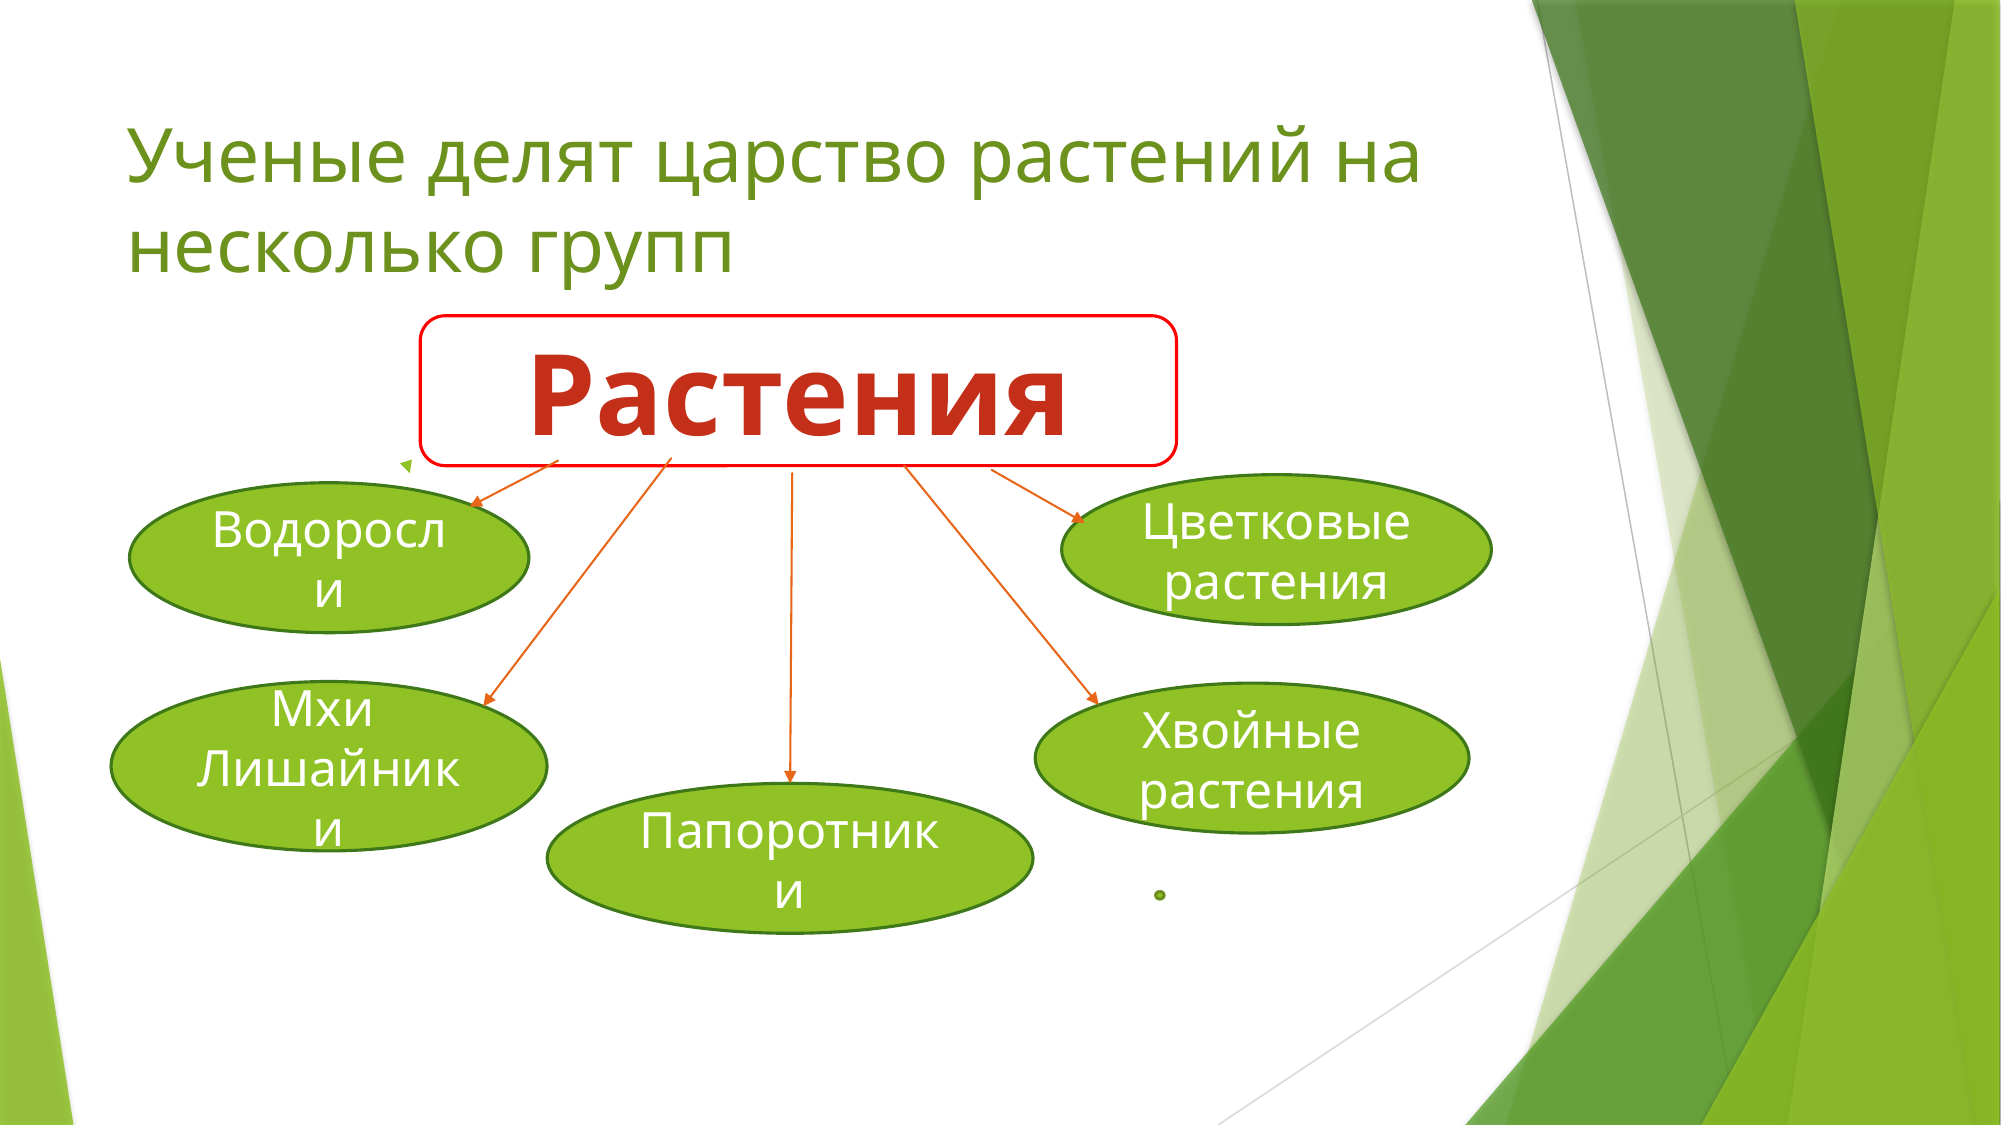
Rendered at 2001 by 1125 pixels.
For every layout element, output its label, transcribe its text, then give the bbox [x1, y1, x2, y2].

text_box Хвойные растения [1033, 681, 1471, 835]
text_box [789, 472, 793, 784]
text_box Мхи Лишайники [109, 679, 549, 853]
text_box Цветковые растения [1104, 473, 1493, 627]
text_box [903, 465, 1100, 706]
text_box [1154, 890, 1166, 901]
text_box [468, 460, 479, 508]
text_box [482, 457, 672, 707]
text_box Папоротники [545, 781, 1035, 935]
text_box Водоросли [127, 481, 477, 635]
text_box Растения [418, 314, 1179, 468]
title Ученые делят царство растений на несколько групп [111, 99, 1522, 317]
